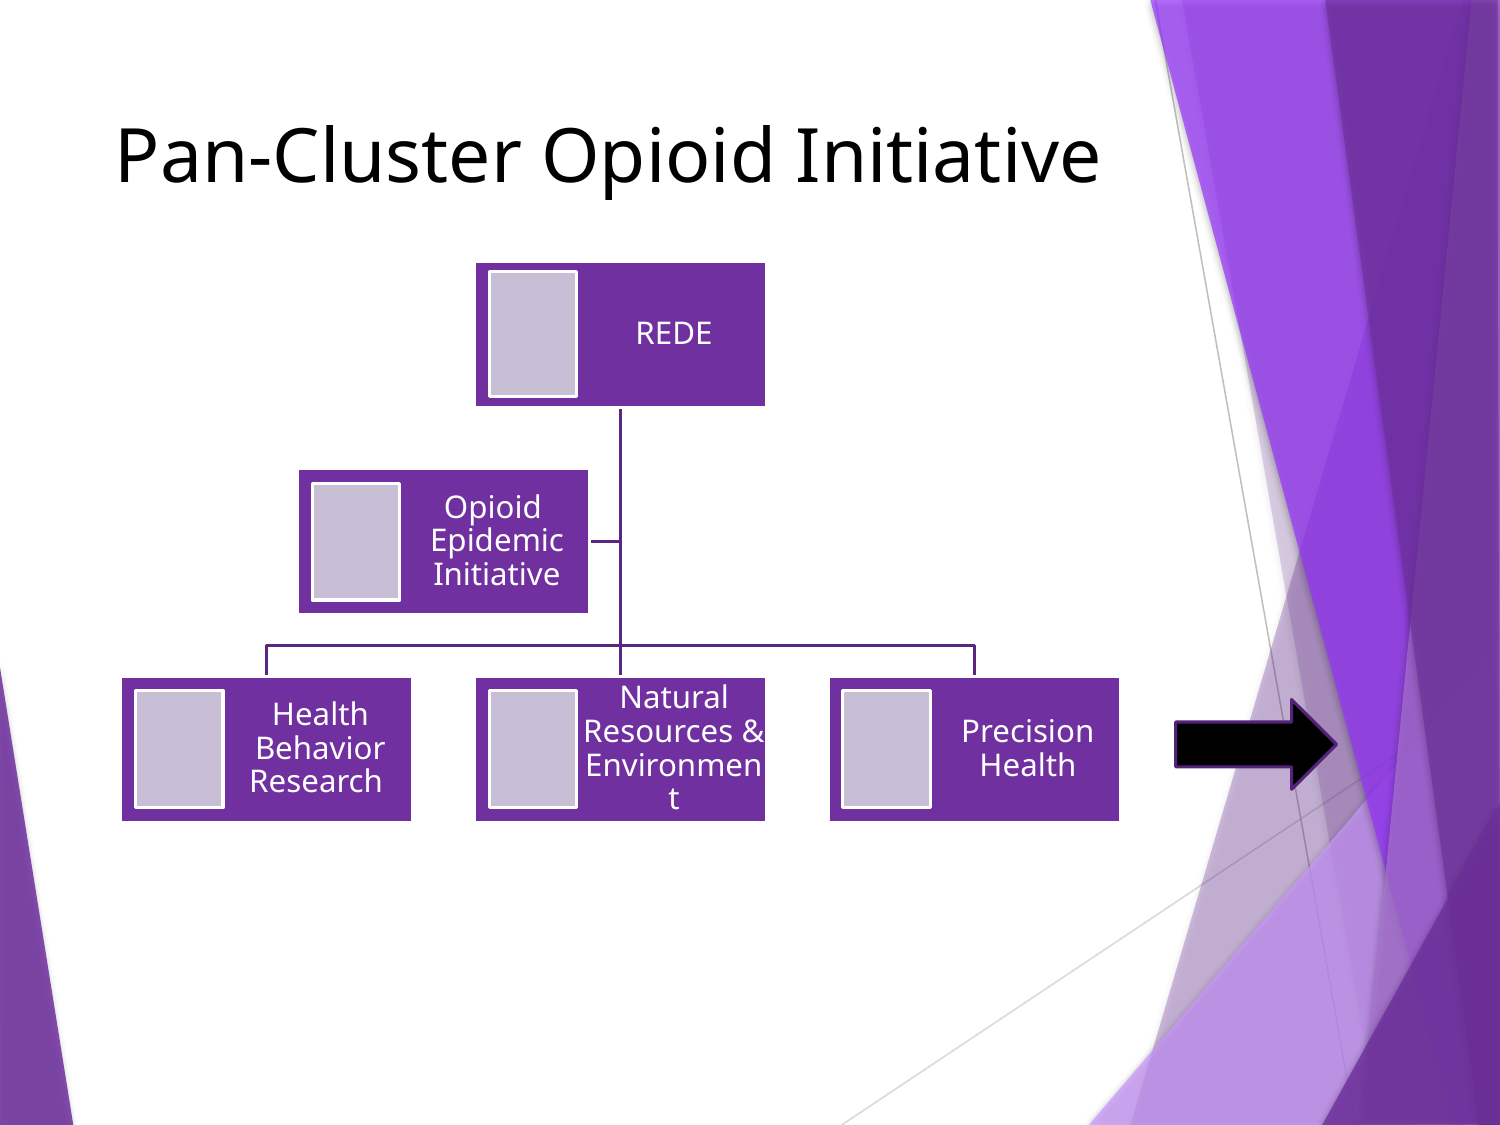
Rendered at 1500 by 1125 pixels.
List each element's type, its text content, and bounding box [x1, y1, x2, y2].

title Pan-Cluster Opioid Initiative [99, 99, 1142, 317]
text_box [120, 207, 1122, 876]
text_box [1174, 698, 1338, 791]
